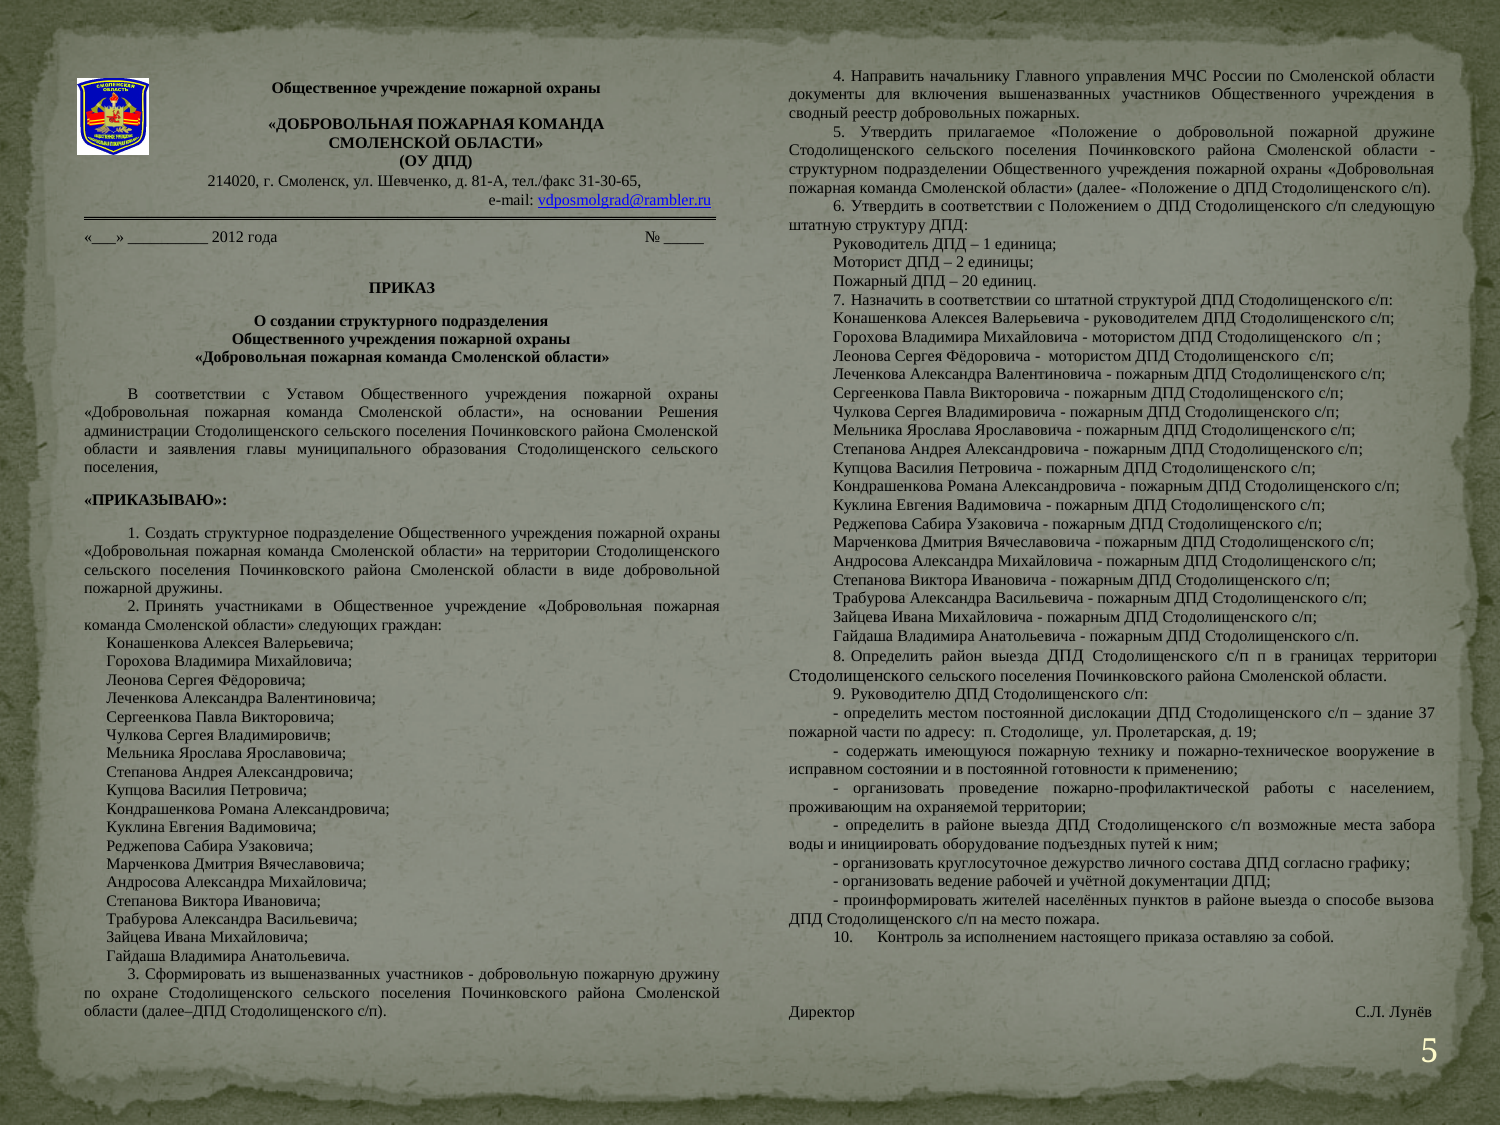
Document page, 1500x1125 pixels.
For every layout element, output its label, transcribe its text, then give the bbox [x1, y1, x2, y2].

slide_number 5 [1379, 1014, 1480, 1089]
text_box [78, 80, 727, 1017]
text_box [790, 68, 1436, 1020]
